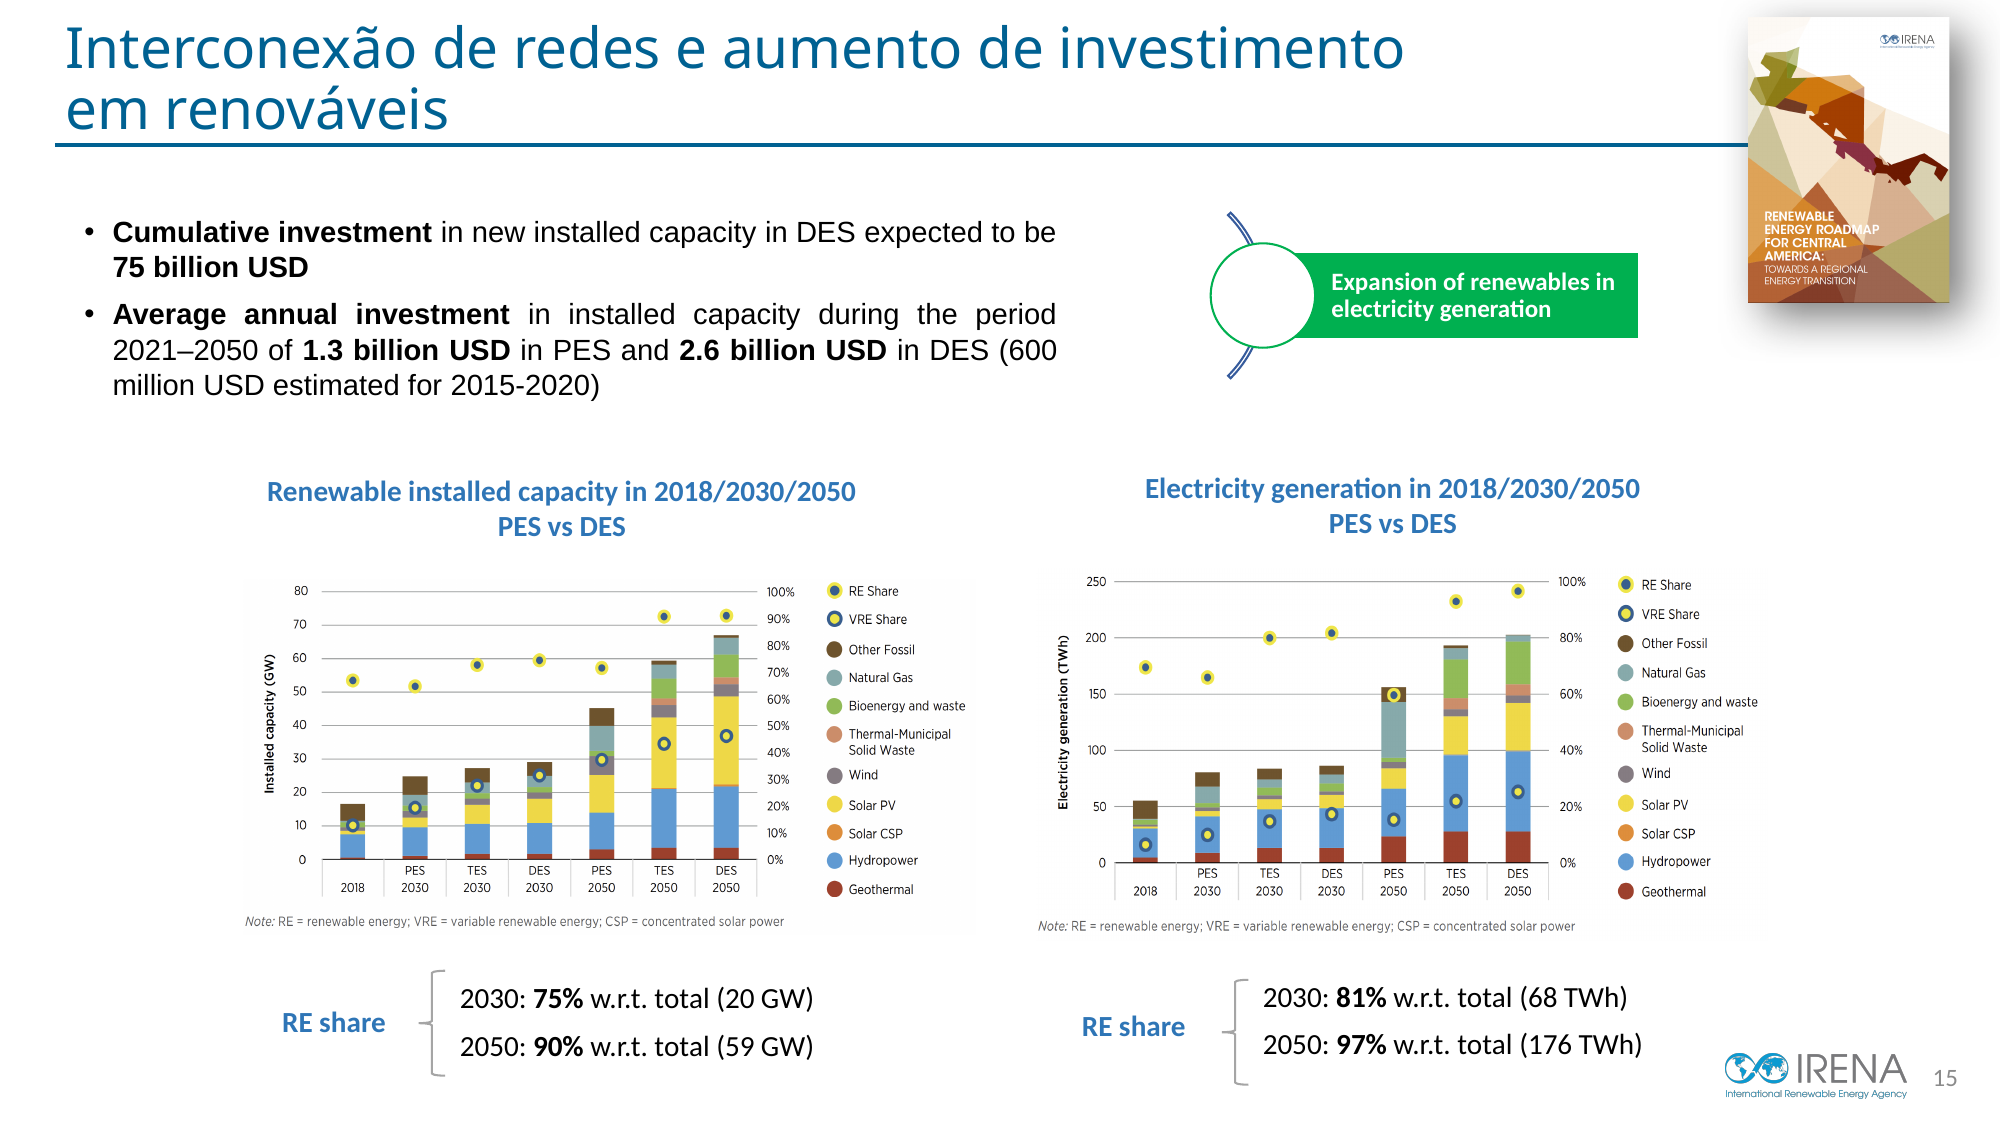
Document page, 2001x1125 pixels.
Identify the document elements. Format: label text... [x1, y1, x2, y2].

text_box Cumulative investment in new installed capacity in DES expected to be 75 billion USD Average annual investment in installed capacity during the period 2021–2050 of 1.3 billion USD in PES and 2.6 billion USD in DES (600 million USD estimated for 2015-2020) [54, 205, 1073, 409]
text_box RE share [236, 995, 430, 1046]
picture [1725, 1053, 1906, 1099]
text_box 2030: 81% w.r.t. total (68 TWh) 2050: 97% w.r.t. total (176 TWh) [1248, 970, 1742, 1068]
text_box [418, 969, 446, 1077]
picture [1748, 17, 1950, 303]
picture [243, 579, 976, 935]
title Interconexão de redes e aumento de investimento em renováveis [50, 12, 1504, 150]
text_box Renewable installed capacity in 2018/2030/2050 PES vs DES [211, 464, 913, 550]
text_box RE share [1036, 1000, 1232, 1050]
text_box Electricity generation in 2018/2030/2050 PES vs DES [943, 461, 1842, 547]
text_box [1210, 209, 1637, 382]
slide_number 15 [1906, 1046, 1974, 1106]
text_box 2030: 75% w.r.t. total (20 GW) 2050: 90% w.r.t. total (59 GW) [446, 972, 908, 1070]
picture [1035, 568, 1768, 941]
text_box [1221, 978, 1249, 1086]
